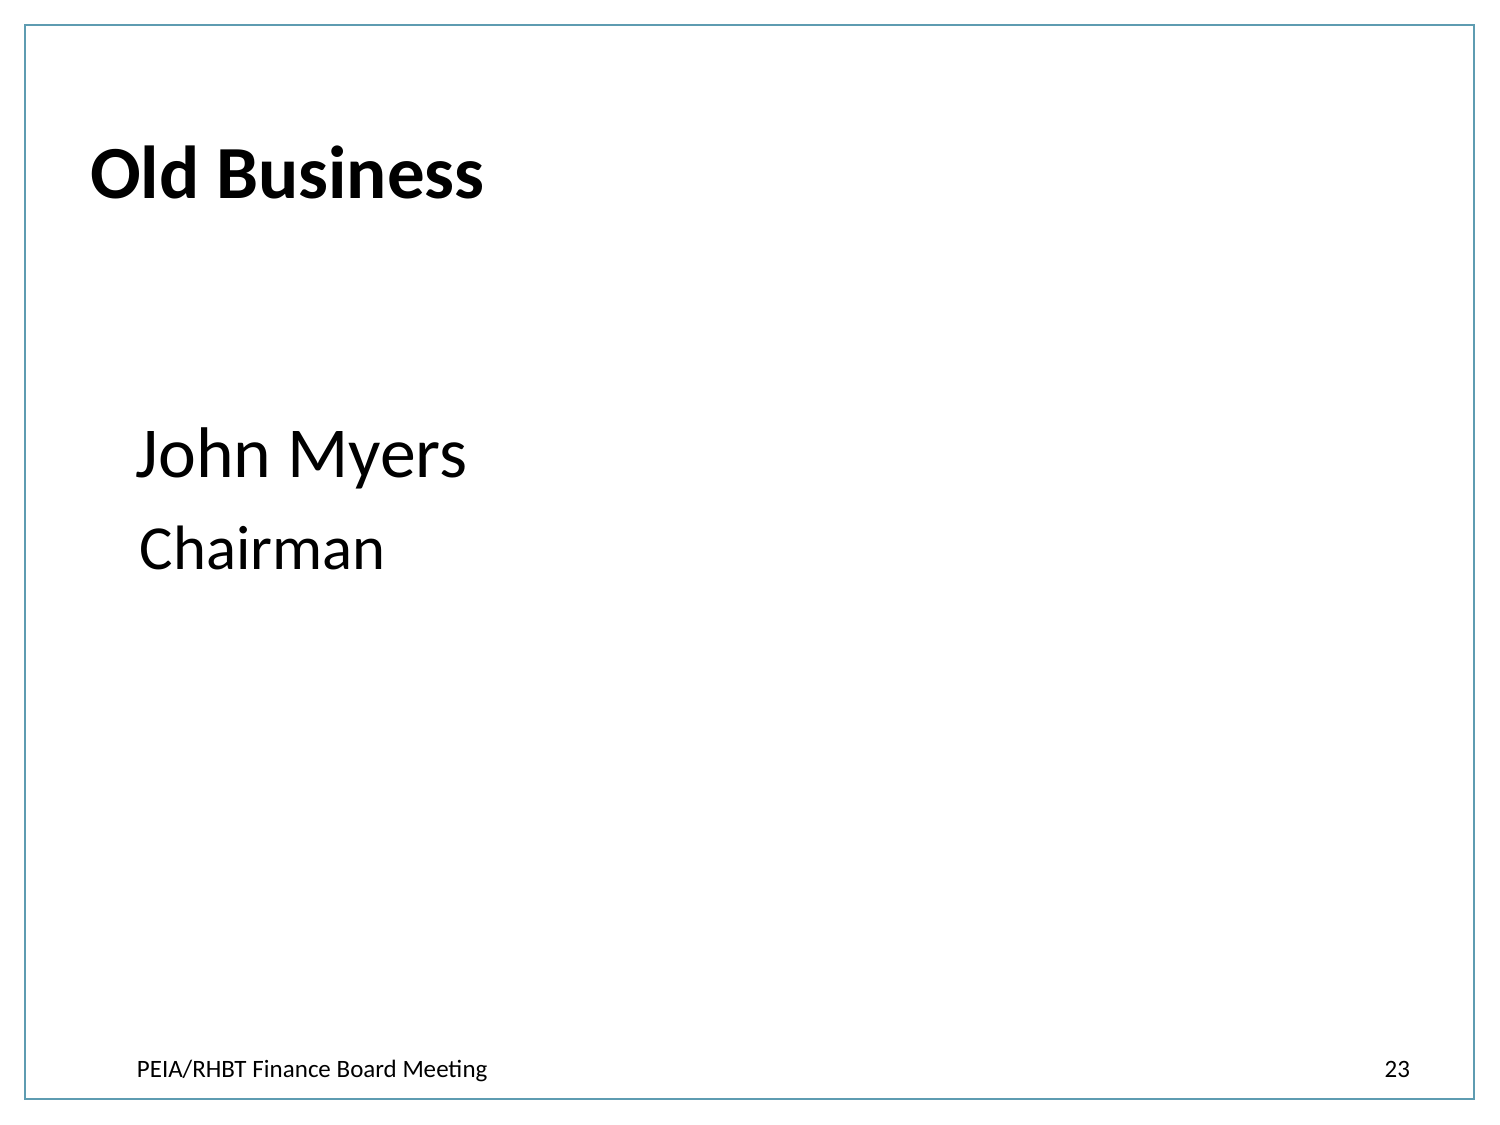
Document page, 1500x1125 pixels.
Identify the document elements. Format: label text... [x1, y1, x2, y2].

footer PEIA/RHBT Finance Board Meeting [75, 1037, 550, 1098]
title Old Business [75, 75, 1425, 212]
slide_number 23 [1074, 1037, 1425, 1098]
list John Myers Chairman [75, 212, 1425, 650]
